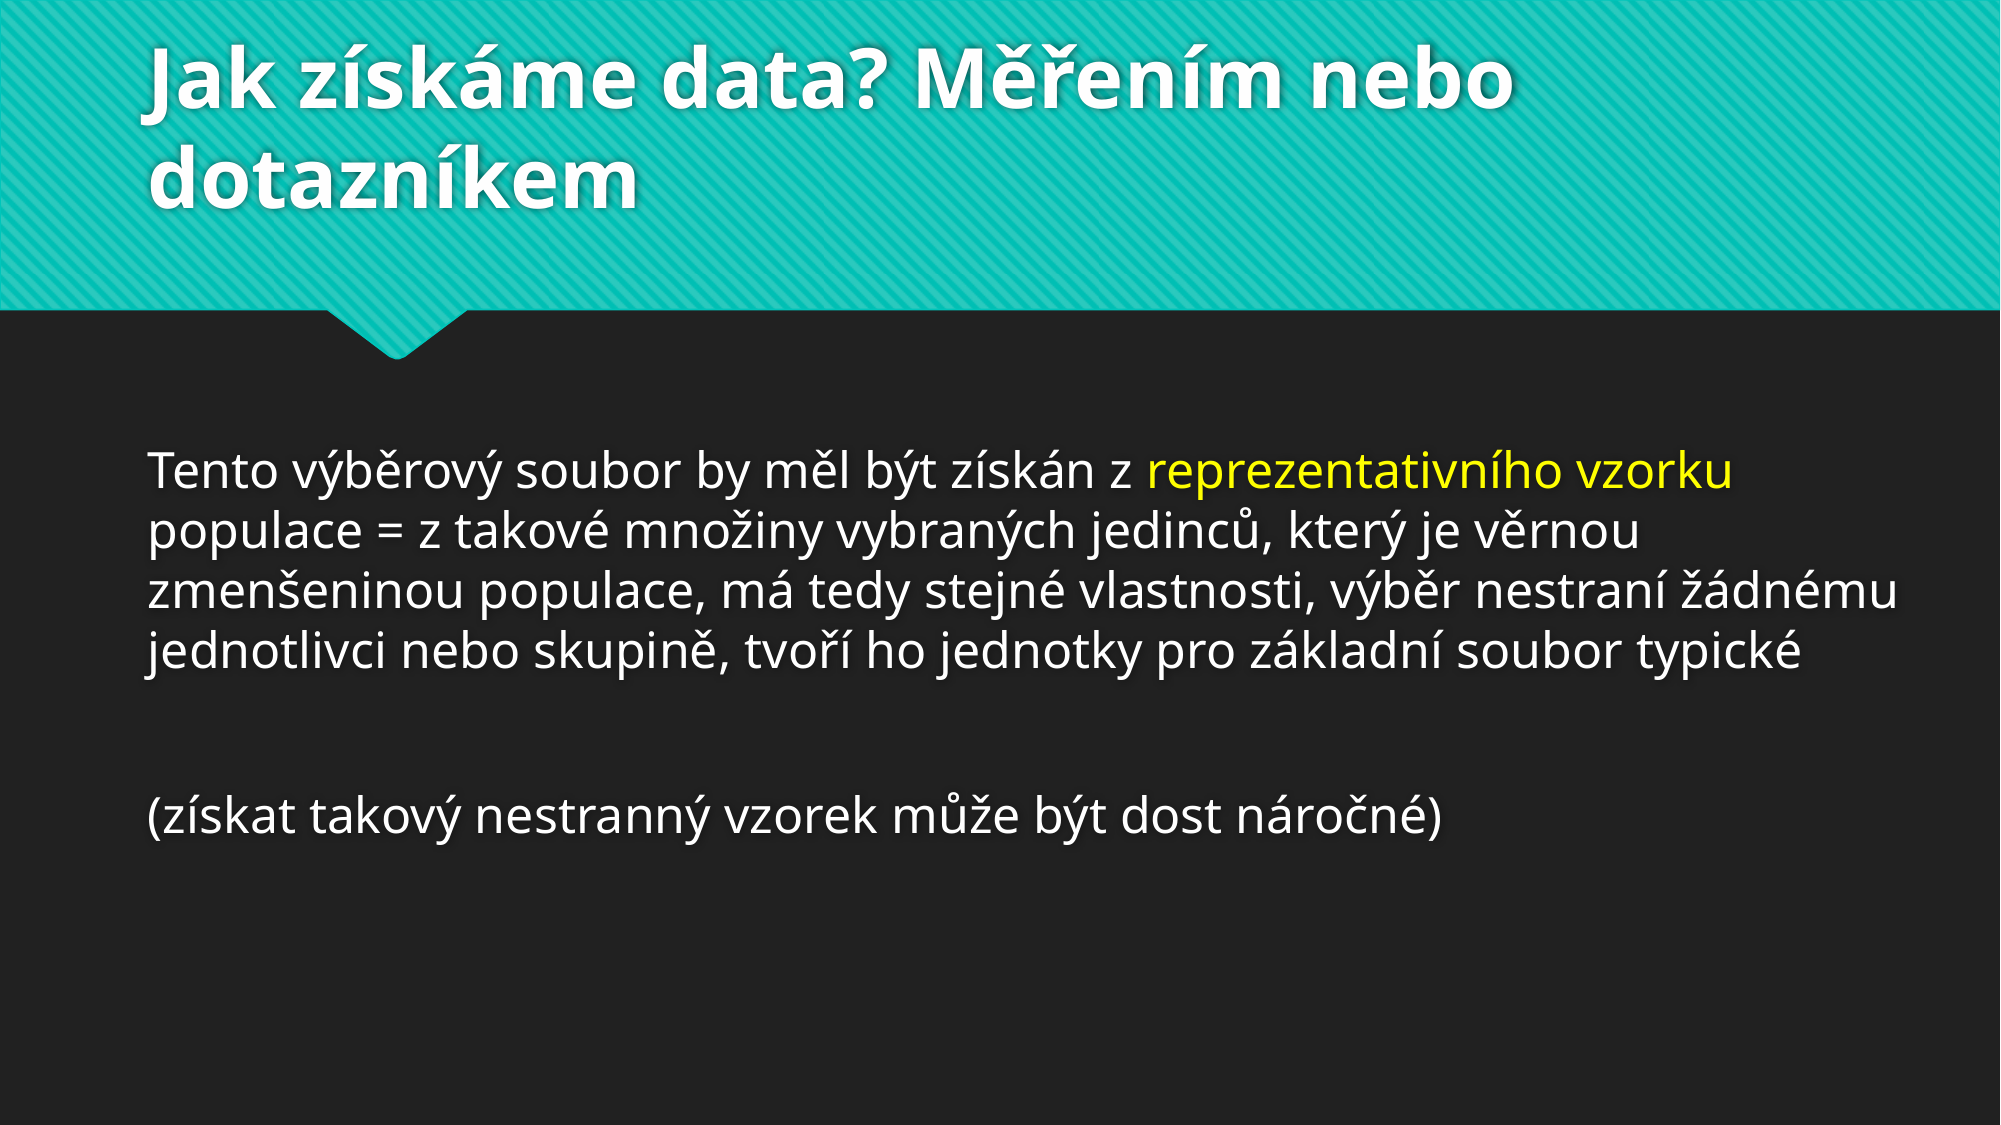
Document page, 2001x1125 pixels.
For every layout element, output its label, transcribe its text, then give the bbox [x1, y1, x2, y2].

list Tento výběrový soubor by měl být získán z reprezentativního vzorku populace = z takové množiny vybraných jedinců, který je věrnou zmenšeninou populace, má tedy stejné vlastnosti, výběr nestraní žádnému jednotlivci nebo skupině, tvoří ho jednotky pro základní soubor typické (získat takový nestranný vzorek může být dost náročné) [132, 368, 1933, 1079]
title Jak získáme data? Měřením nebo dotazníkem [132, 73, 1868, 233]
